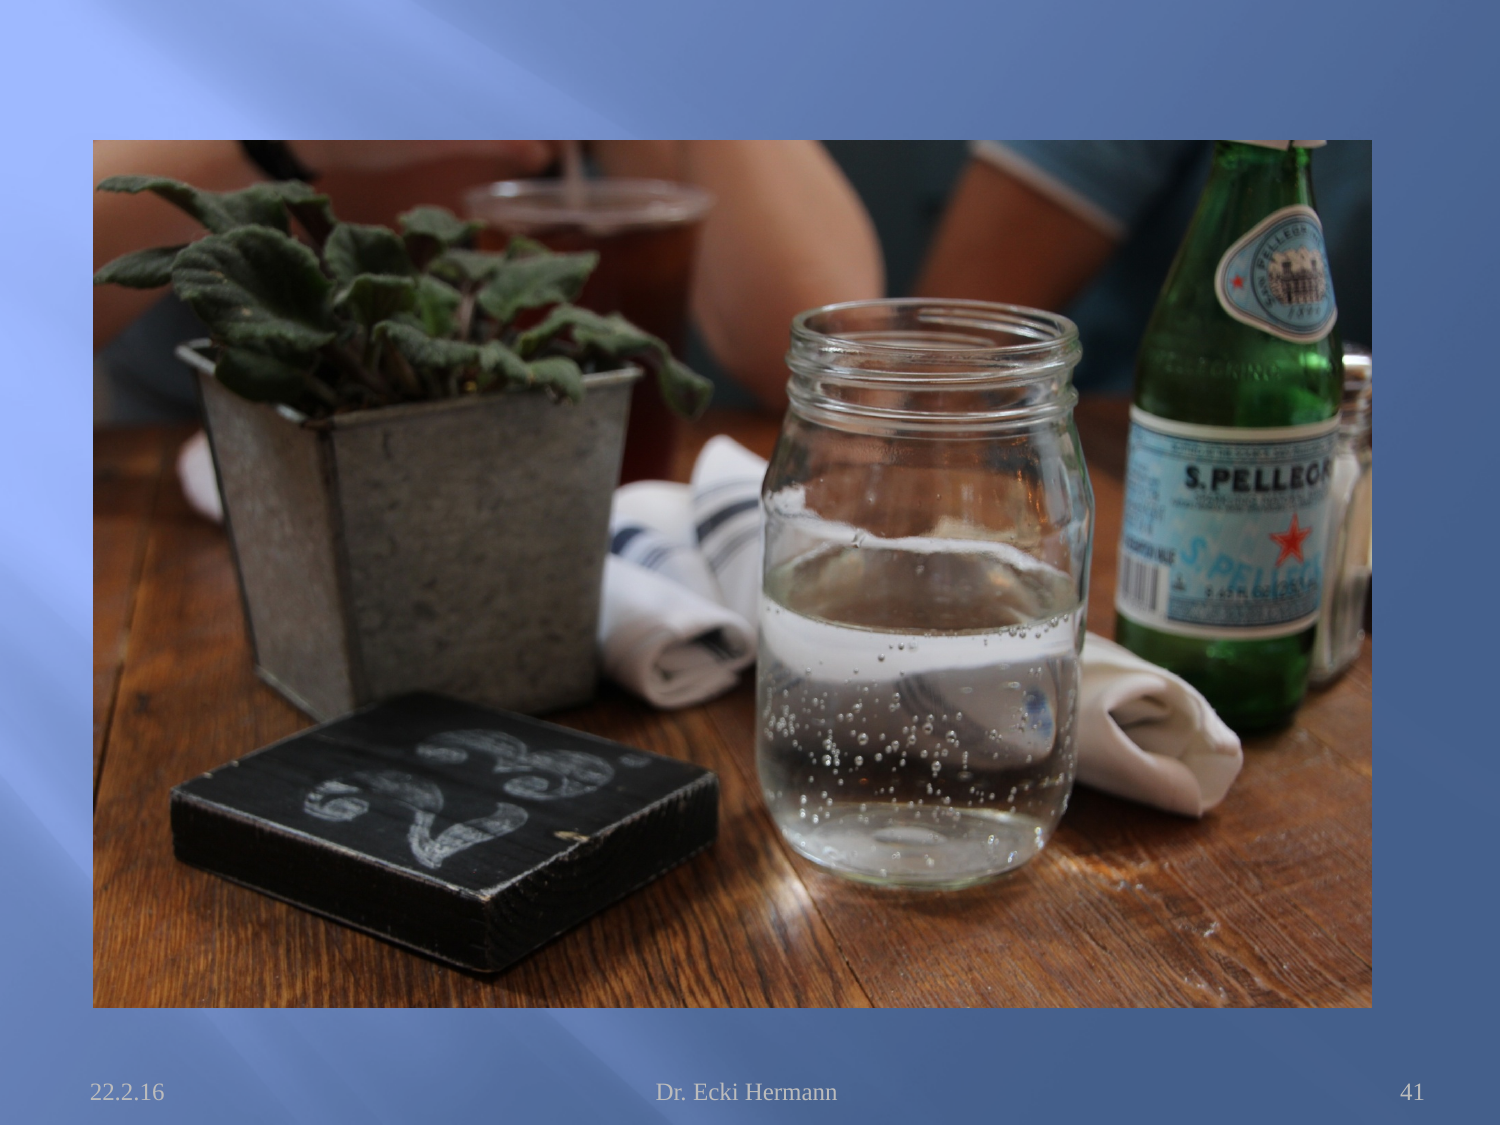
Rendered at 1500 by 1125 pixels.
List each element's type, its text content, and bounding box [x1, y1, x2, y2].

footer Dr. Ecki Hermann [512, 1052, 988, 1113]
slide_number 41 [1299, 1052, 1425, 1113]
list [93, 140, 1372, 1008]
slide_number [75, 1052, 425, 1113]
